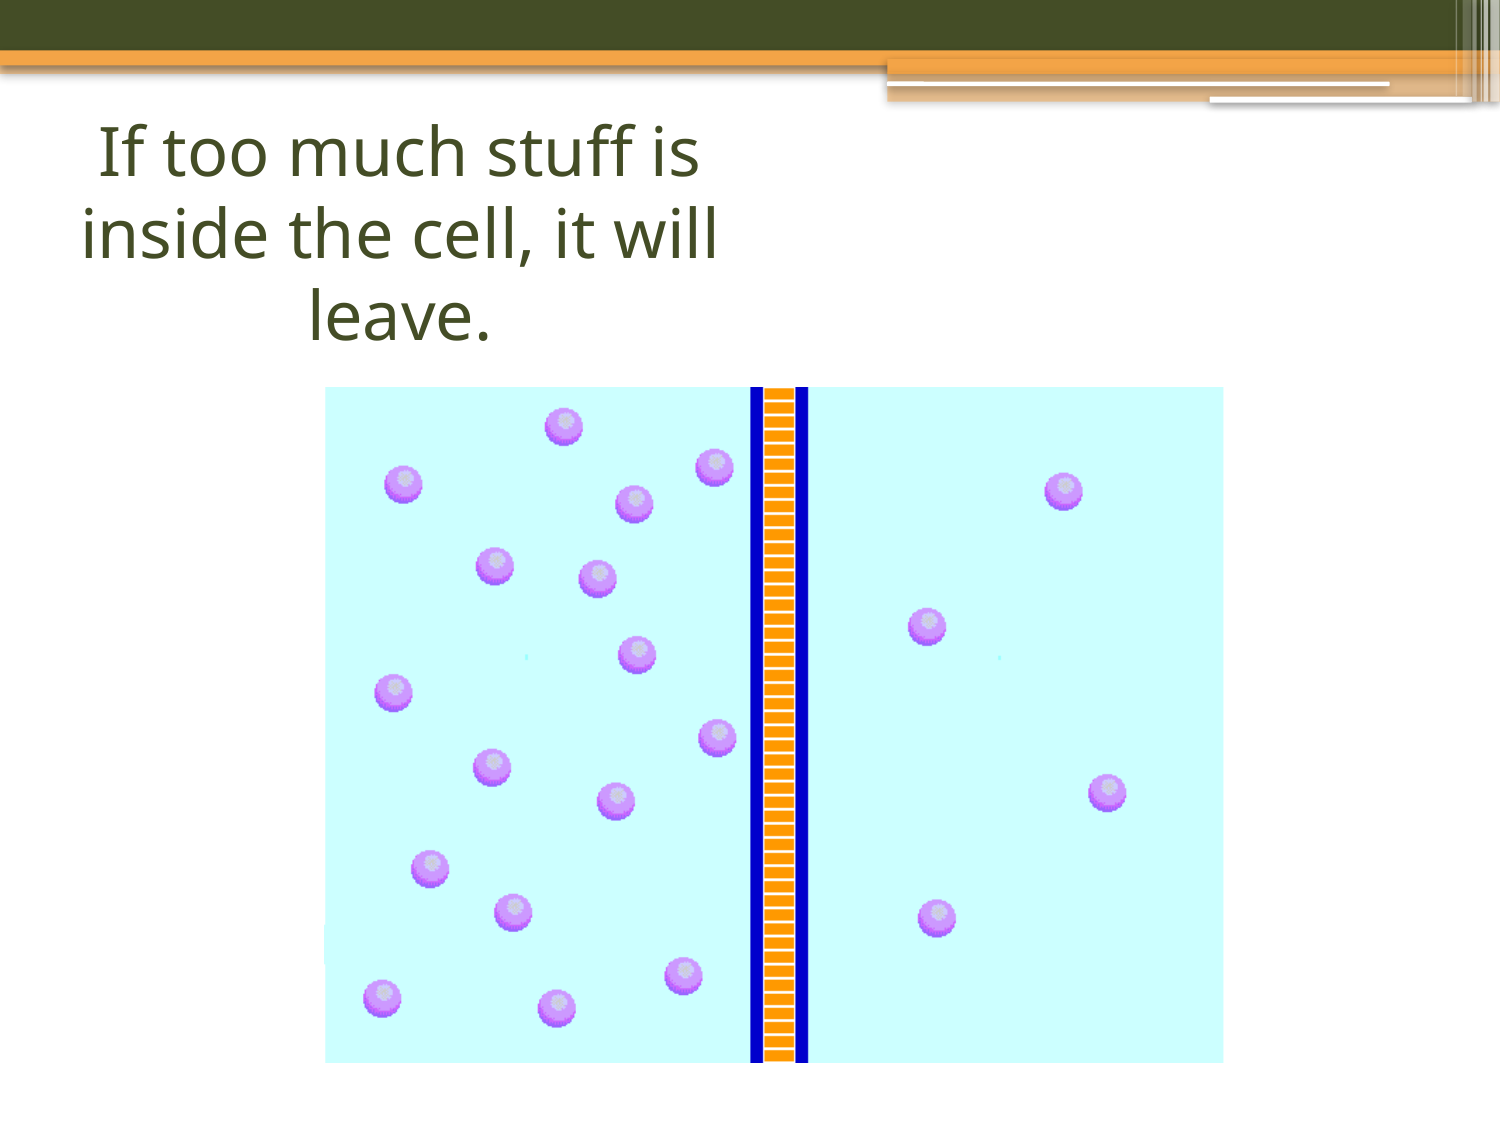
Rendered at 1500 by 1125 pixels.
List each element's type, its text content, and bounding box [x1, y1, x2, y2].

picture [324, 387, 1226, 1063]
title If too much stuff is inside the cell, it will leave. [0, 99, 800, 363]
